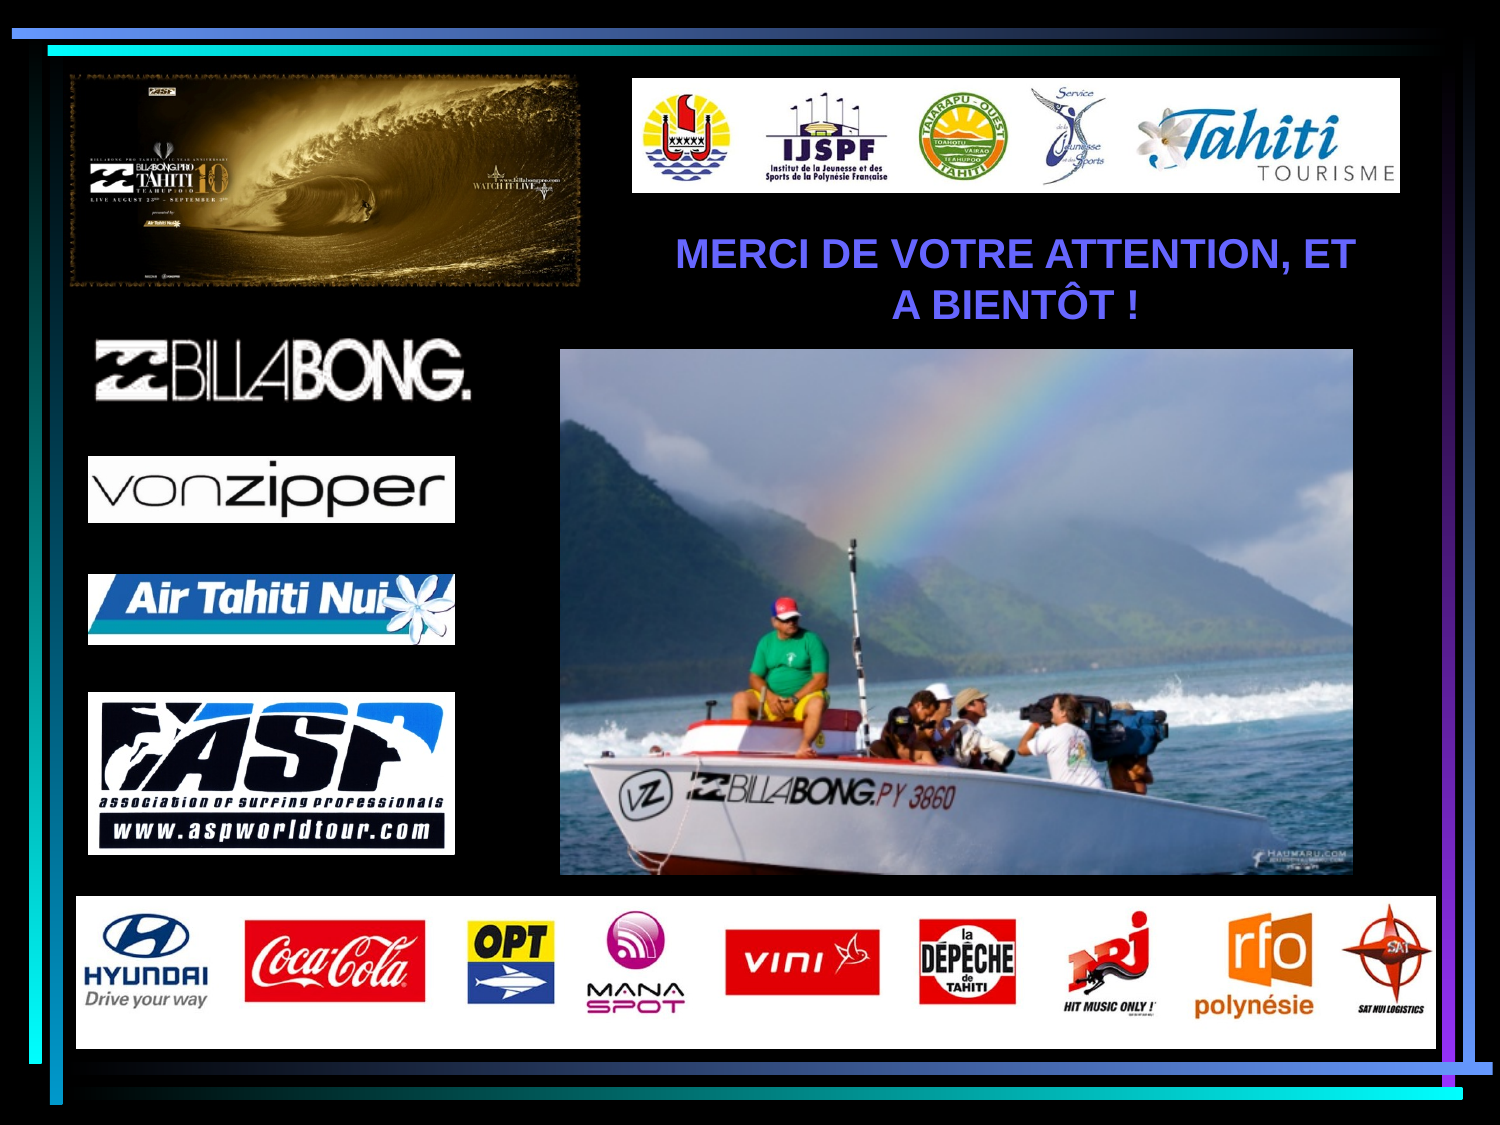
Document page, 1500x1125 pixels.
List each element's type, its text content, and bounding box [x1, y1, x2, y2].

picture [560, 349, 1353, 876]
text_box MERCI DE VOTRE ATTENTION, ET A BIENTÔT ! [620, 219, 1412, 335]
picture [76, 895, 1436, 1049]
picture [88, 692, 455, 855]
picture [88, 337, 479, 404]
picture [64, 67, 585, 291]
picture [88, 455, 455, 524]
picture [631, 77, 1400, 194]
picture [88, 573, 455, 646]
